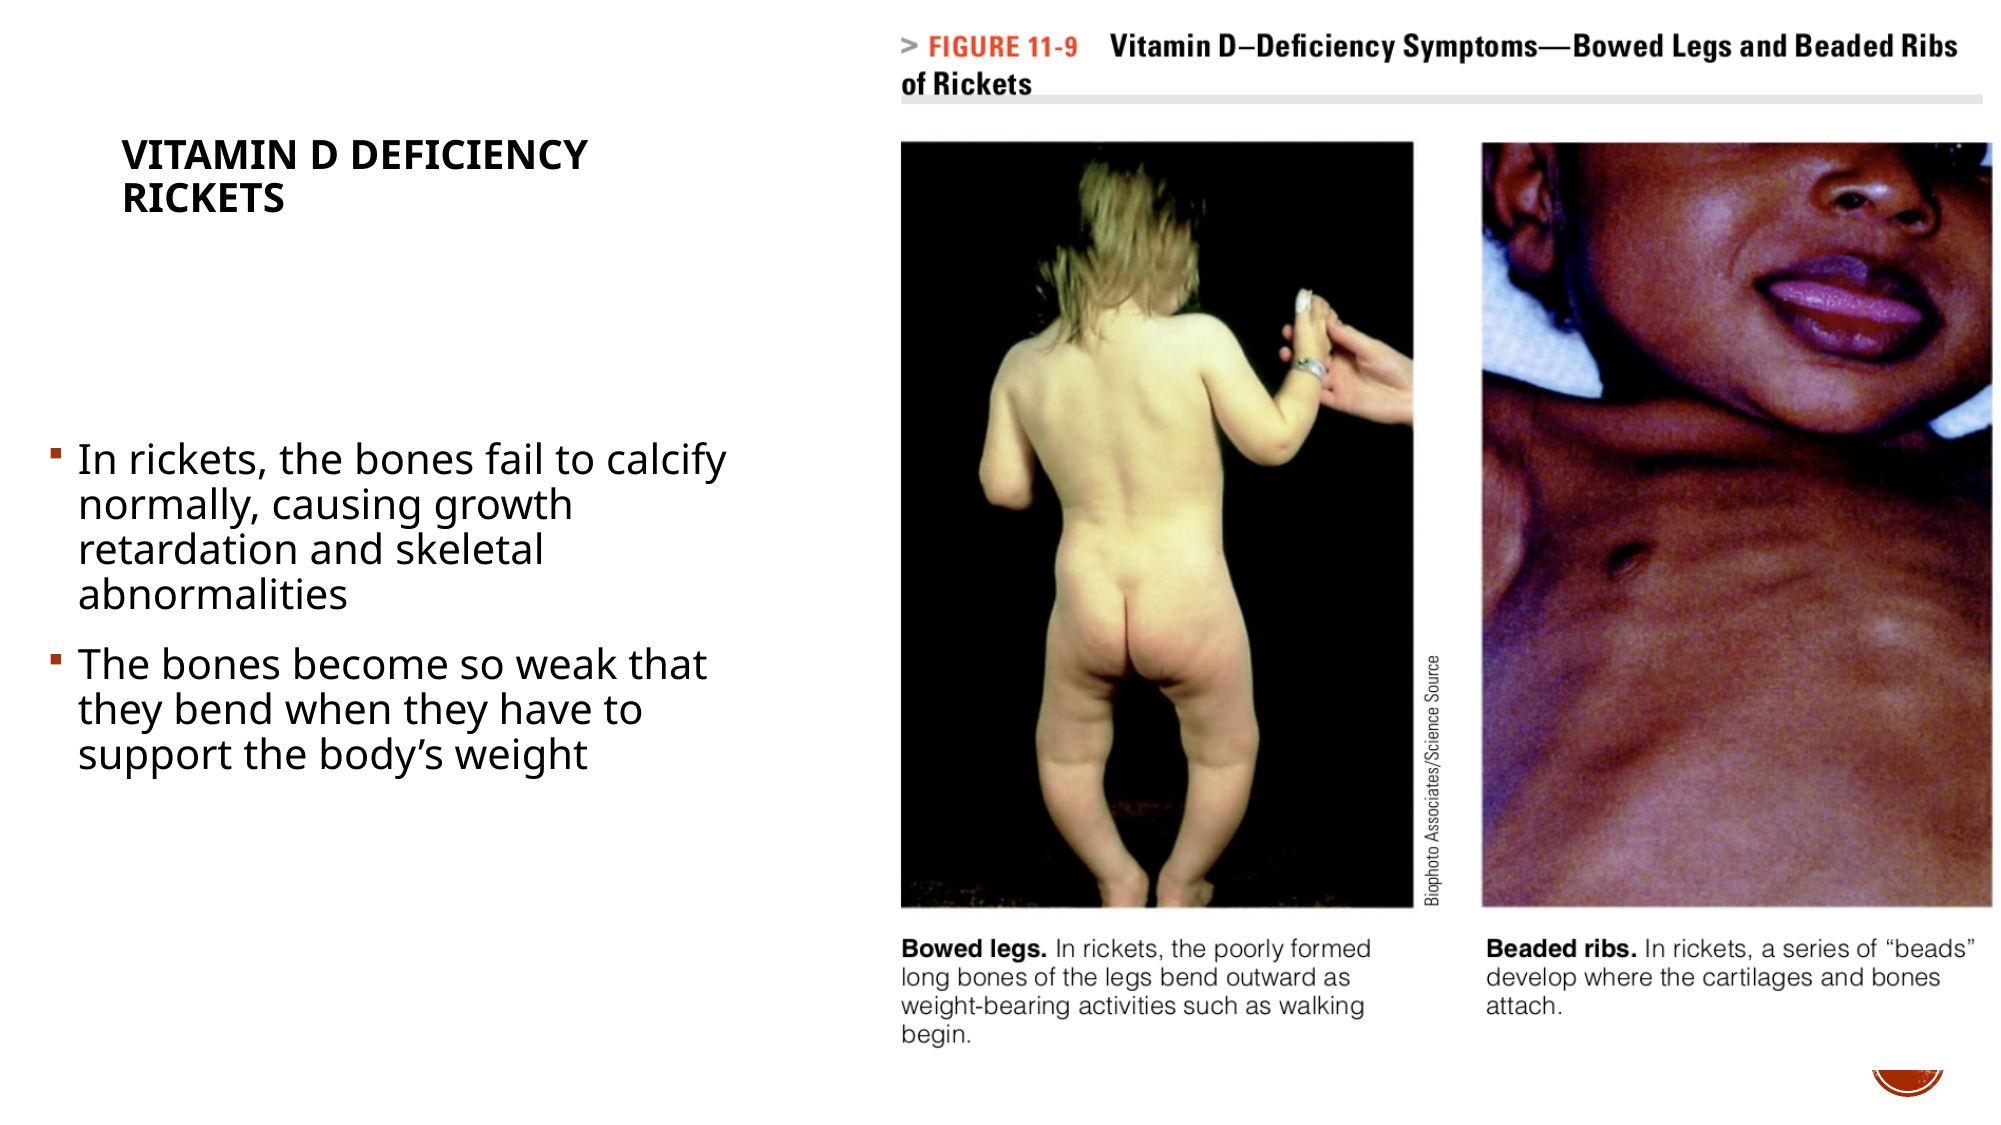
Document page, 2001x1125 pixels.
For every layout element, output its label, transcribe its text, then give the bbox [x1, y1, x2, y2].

picture [843, 27, 2000, 1070]
list In rickets, the bones fail to calcify normally, causing growth retardation and skeletal abnormalities The bones become so weak that they bend when they have to support the body’s weight [32, 430, 777, 1096]
title Vitamin D Deficiency Rickets [106, 126, 842, 230]
